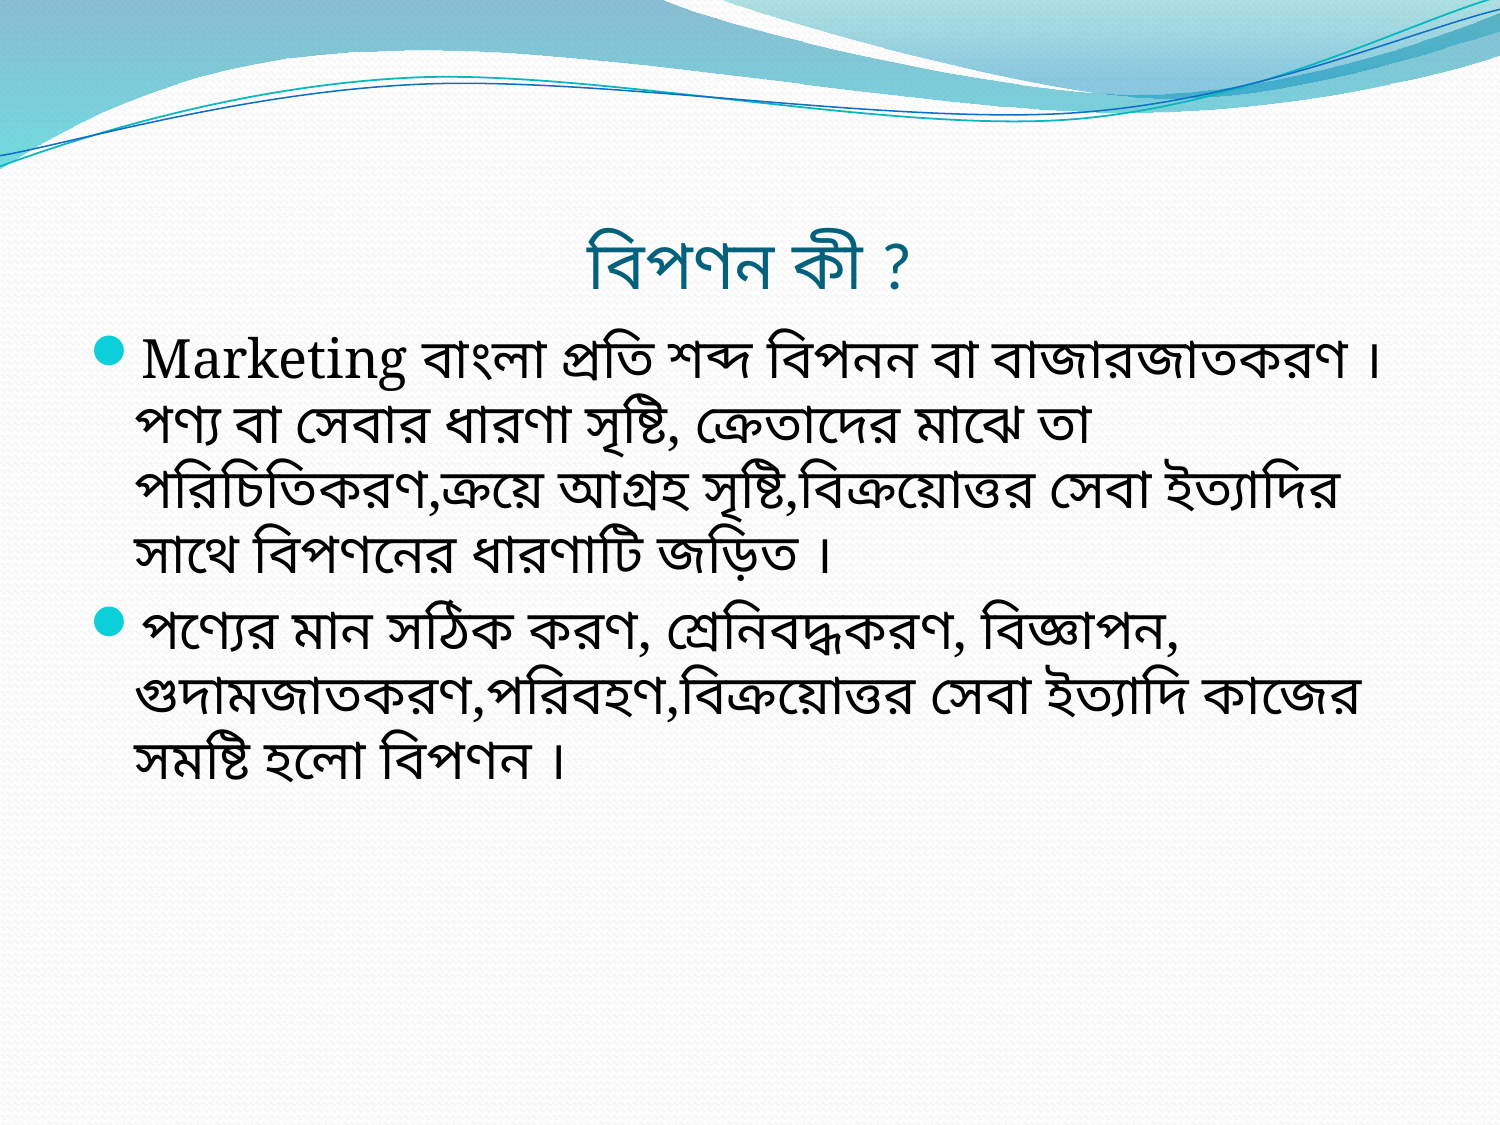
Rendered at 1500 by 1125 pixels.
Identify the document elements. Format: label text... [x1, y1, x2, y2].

title বিপণন কী ? [75, 115, 1425, 303]
list Marketing বাংলা প্রতি শব্দ বিপনন বা বাজারজাতকরণ । পণ্য বা সেবার ধারণা সৃষ্টি, ক্রেতাদের মাঝে তা পরিচিতিকরণ,ক্রয়ে আগ্রহ সৃষ্টি,বিক্রয়োত্তর সেবা ইত্যাদির সাথে বিপণনের ধারণাটি জড়িত । পণ্যের মান সঠিক করণ, শ্রেনিবদ্ধকরণ, বিজ্ঞাপন, গুদামজাতকরণ,পরিবহণ,বিক্রয়োত্তর সেবা ইত্যাদি কাজের সমষ্টি হলো বিপণন । [75, 317, 1425, 1038]
